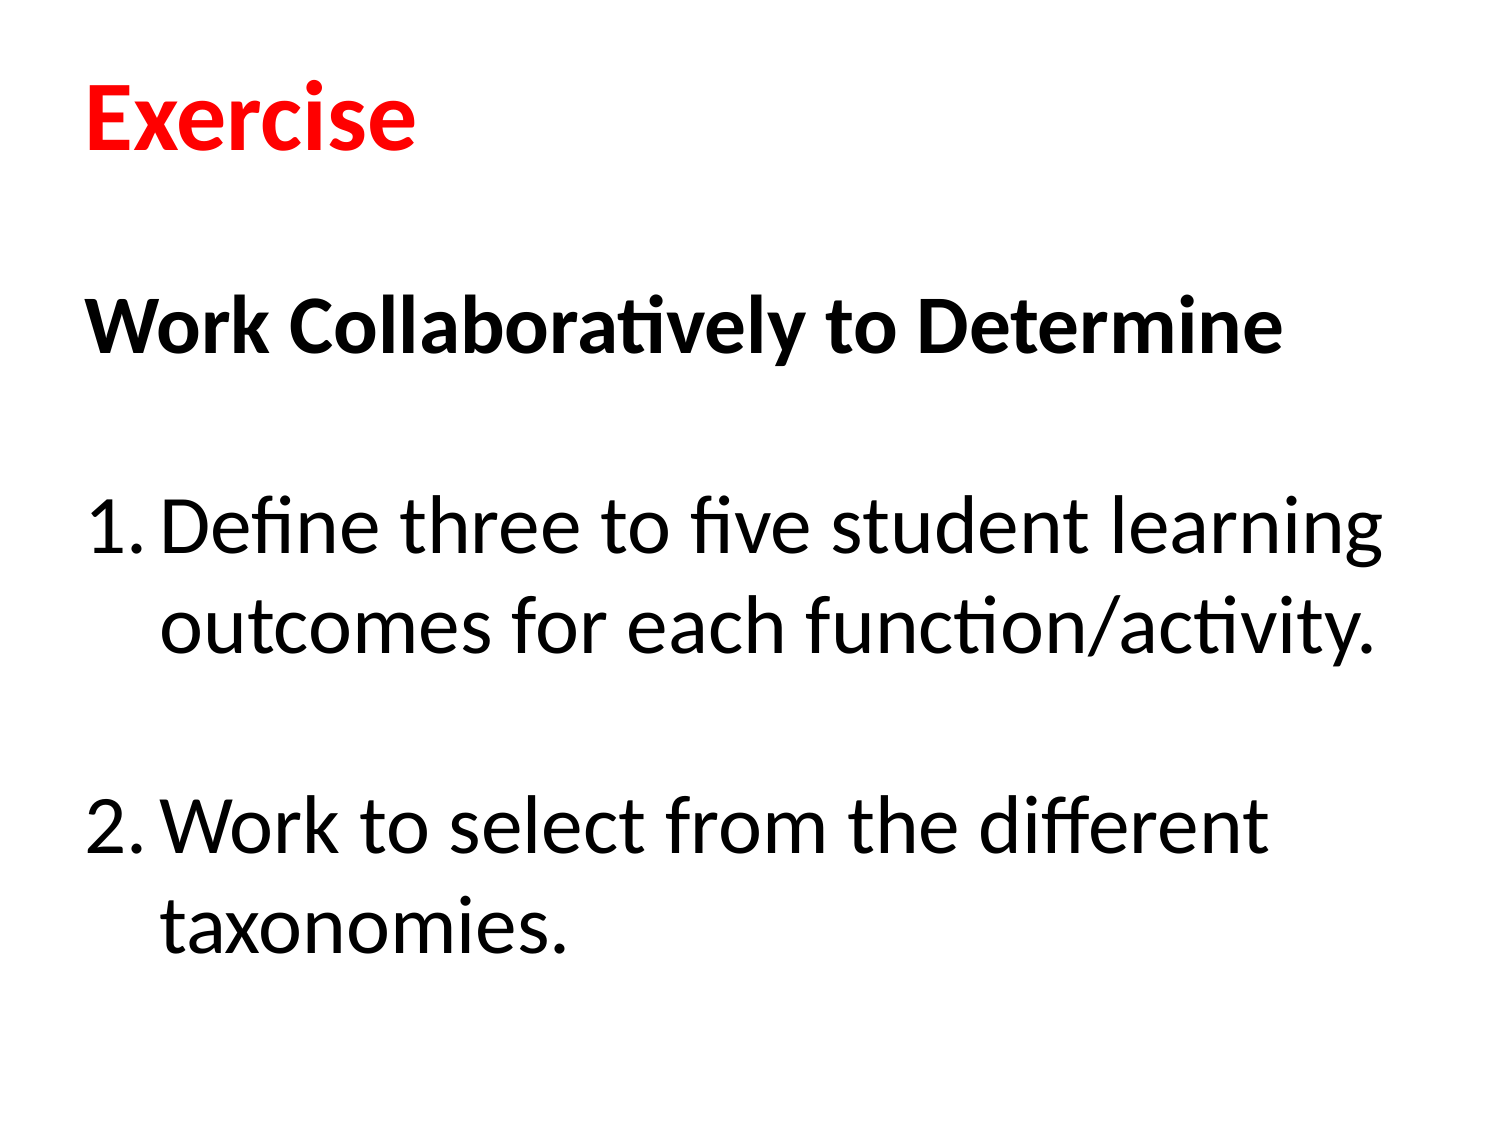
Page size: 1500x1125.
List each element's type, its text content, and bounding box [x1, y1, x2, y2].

text_box Exercise Work Collaboratively to Determine Define three to five student learning outcomes for each function/activity. Work to select from the different taxonomies. [69, 42, 1404, 978]
